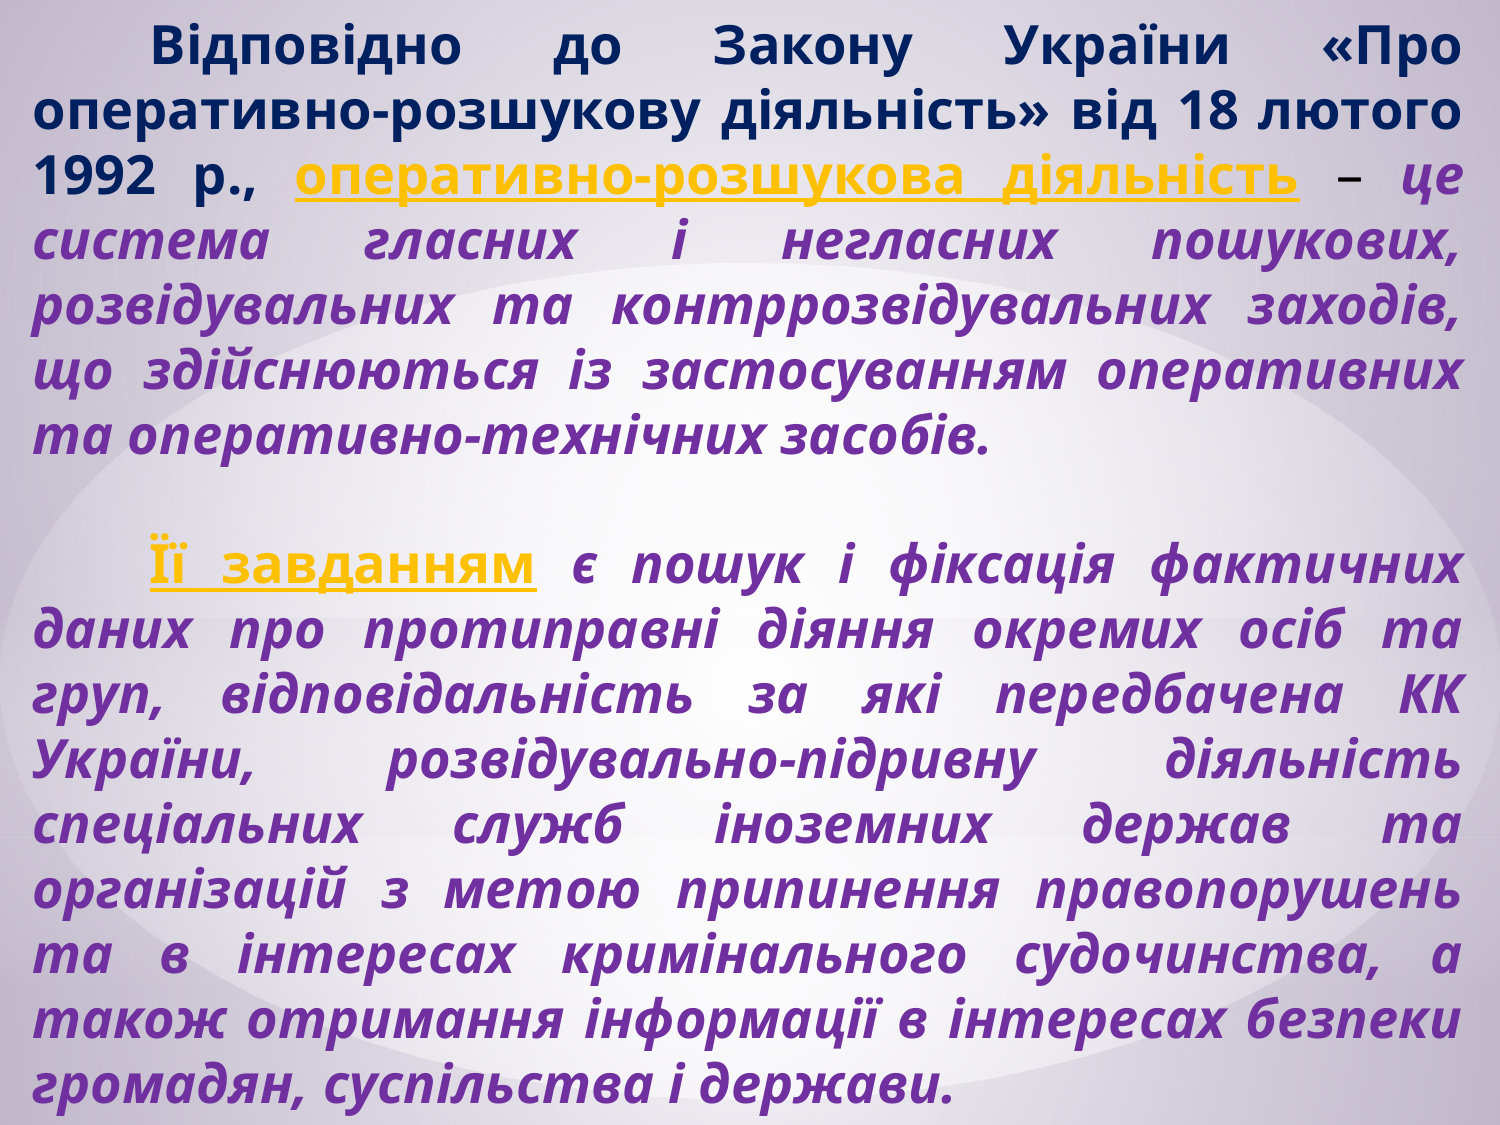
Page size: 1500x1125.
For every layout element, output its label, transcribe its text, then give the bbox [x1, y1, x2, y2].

text_box Відповідно до Закону України «Про оперативно-розшукову діяльність» від 18 лютого 1992 p., оперативно-розшукова діяльність – це система гласних і негласних пошукових, розвідувальних та контррозвідувальних заходів, що здійснюються із застосуванням оперативних та оперативно-технічних засобів. Її завданням є пошук і фіксація фактичних даних про протиправні діяння окремих осіб та груп, відповідальність за які передбачена КК України, розвідувально-підривну діяльність спеціальних служб іноземних держав та організацій з метою припинення правопорушень та в інтересах кримінального судочинства, а також отримання інформації в інтересах безпеки громадян, суспільства і держави. [17, 2, 1480, 1122]
